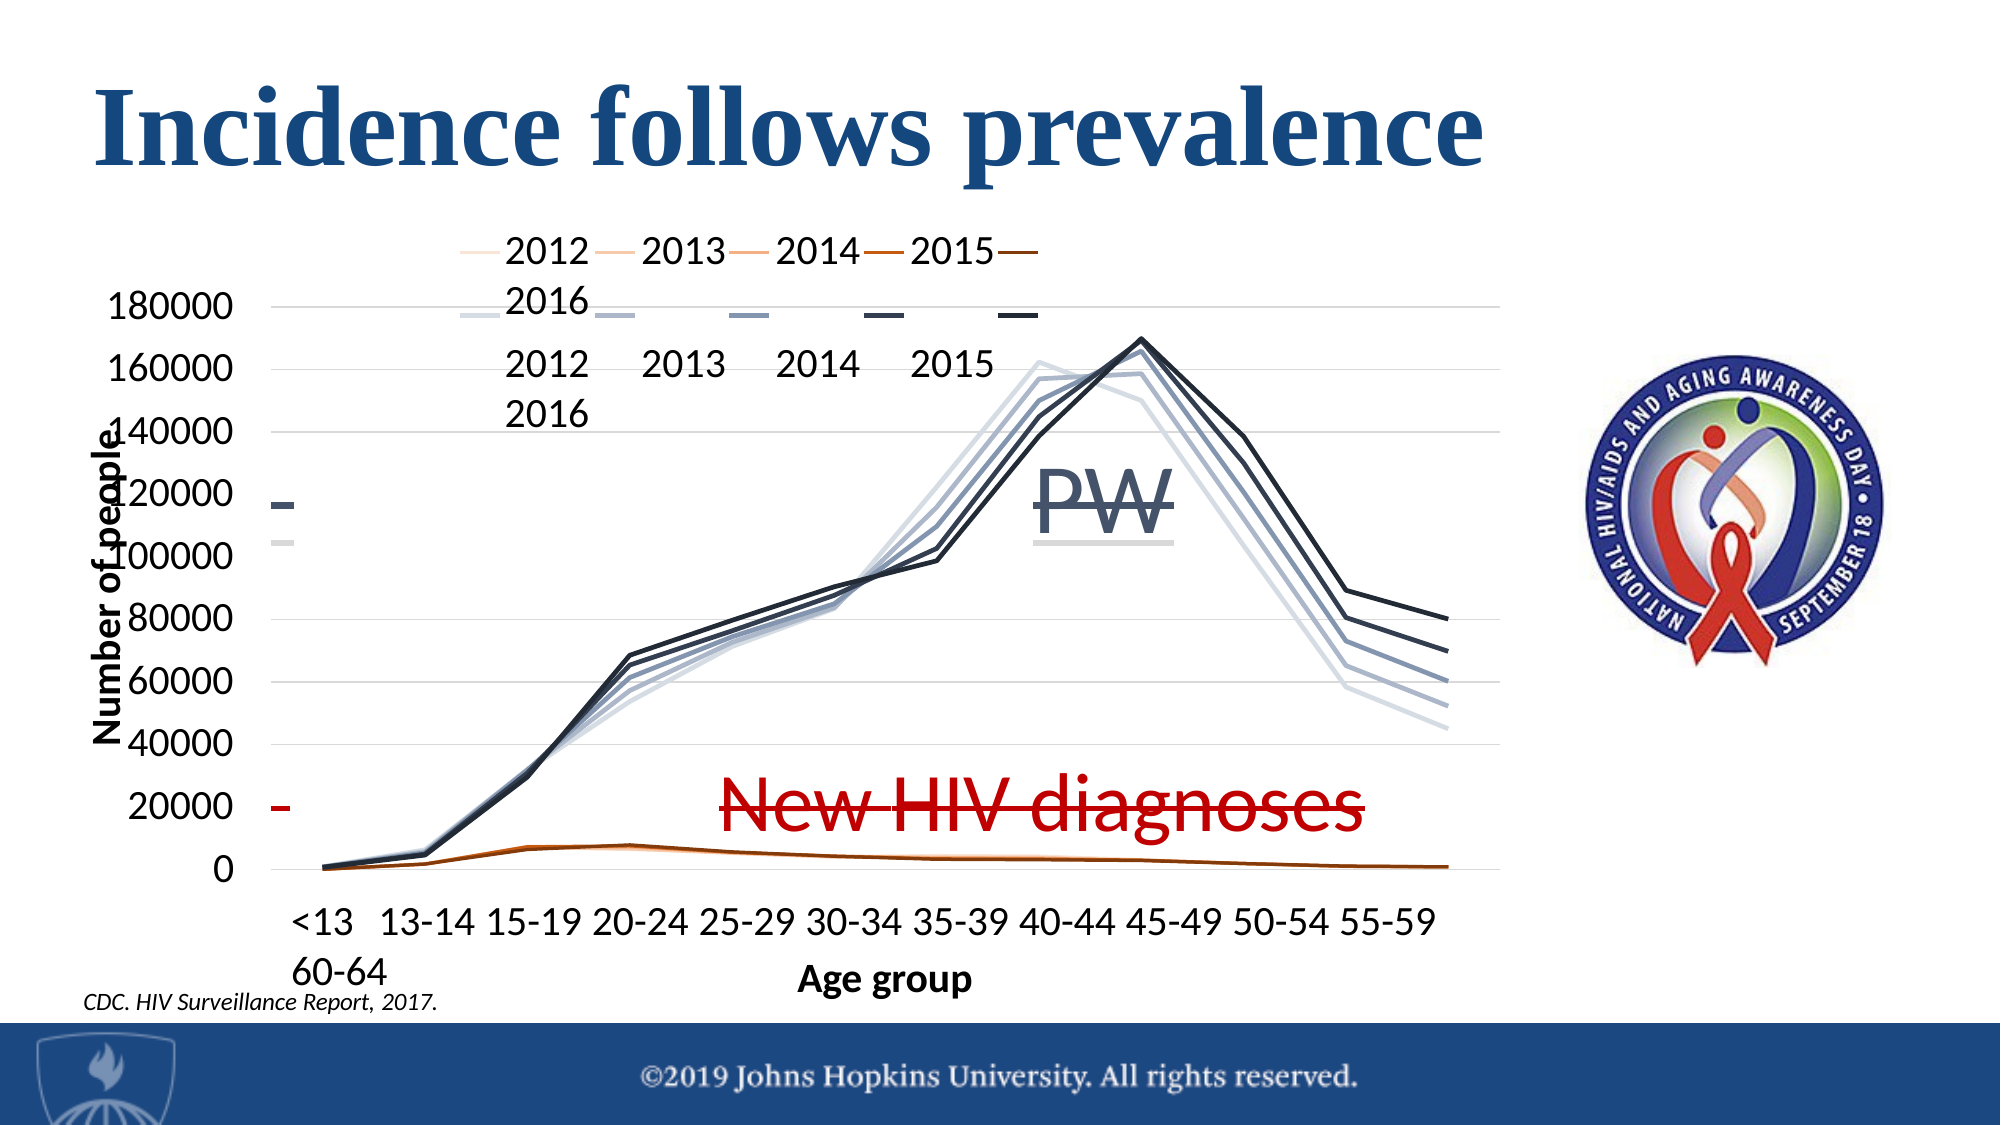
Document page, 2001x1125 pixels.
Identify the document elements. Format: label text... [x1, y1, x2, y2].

text_box [1578, 354, 1892, 668]
picture [0, 1023, 2000, 1125]
text_box CDC. HIV Surveillance Report, 2017. [81, 1006, 445, 1016]
title Incidence follows prevalence [90, 49, 1493, 206]
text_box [86, 207, 1503, 1004]
